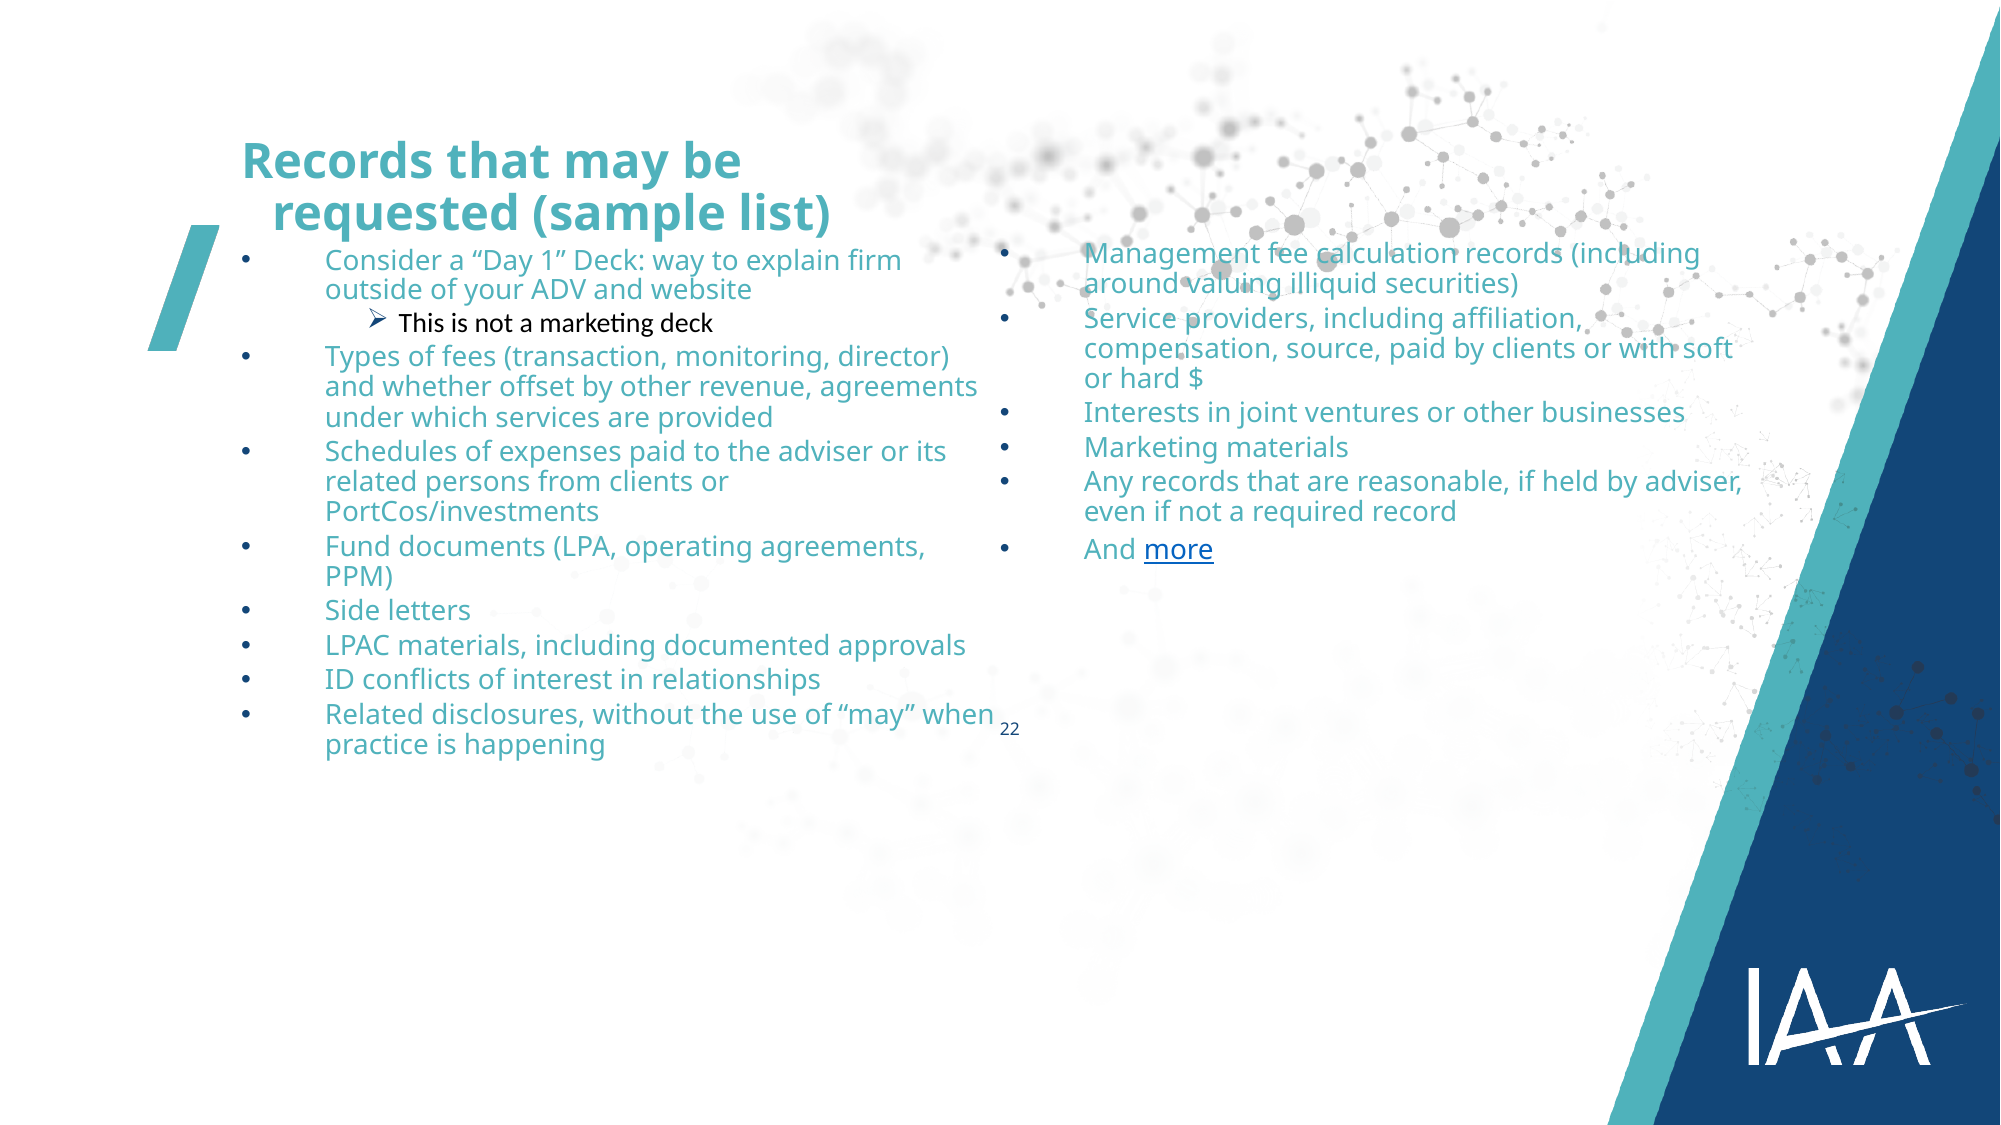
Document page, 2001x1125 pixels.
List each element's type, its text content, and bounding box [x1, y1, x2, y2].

picture [0, 1, 2000, 1125]
list Records that may be requested (sample list) Consider a “Day 1” Deck: way to explain firm outside of your ADV and website This is not a marketing deck Types of fees (transaction, monitoring, director) and whether offset by other revenue, agreements under which services are provided Schedules of expenses paid to the adviser or its related persons from clients or PortCos/investments Fund documents (LPA, operating agreements, PPM) Side letters LPAC materials, including documented approvals ID conflicts of interest in relationships Related disclosures, without the use of “may” when practice is happening Management fee calculation records (including around valuing illiquid securities) Service providers, including affiliation, compensation, source, paid by clients or with soft or hard $ Interests in joint ventures or other businesses Marketing materials Any records that are reasonable, if held by adviser, even if not a required record And more 22 [225, 128, 1774, 997]
